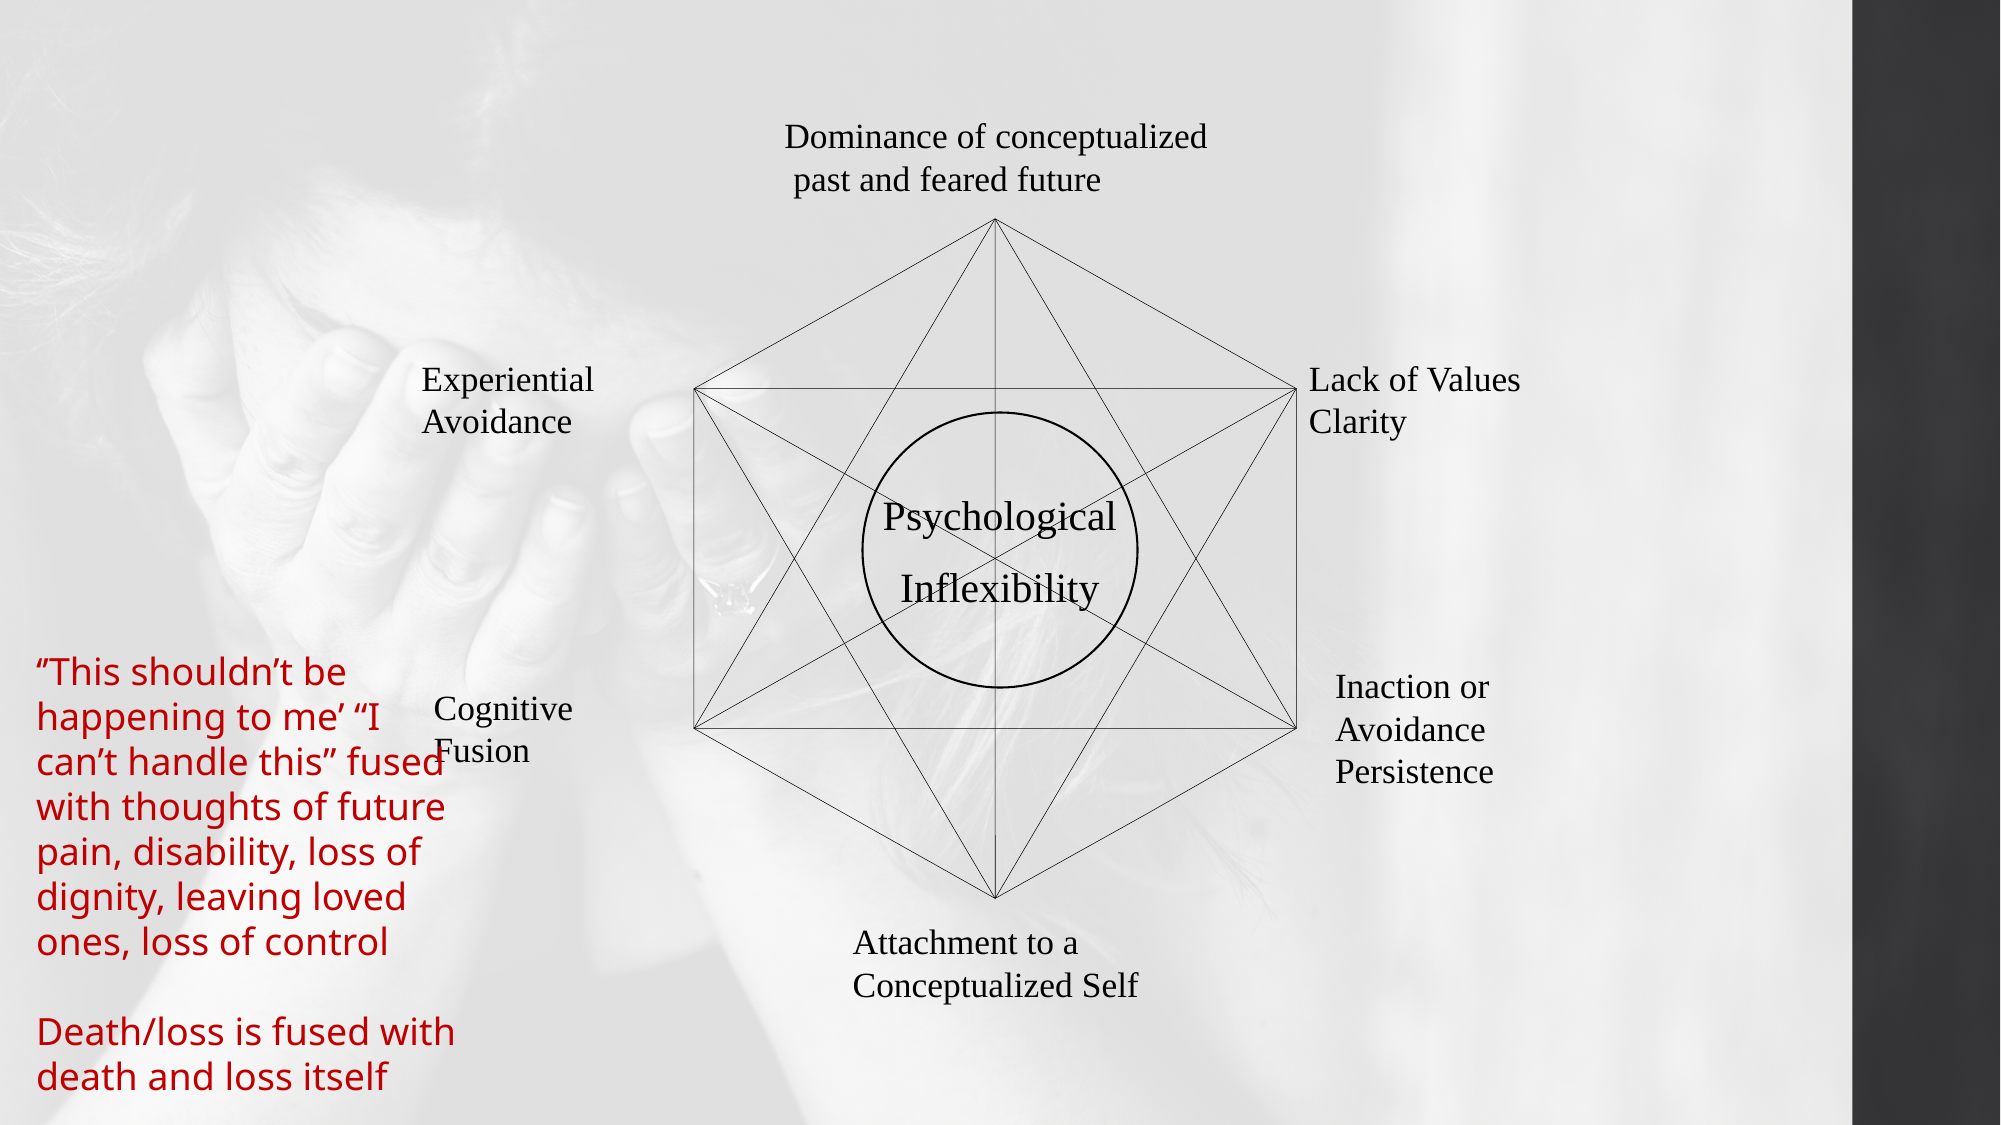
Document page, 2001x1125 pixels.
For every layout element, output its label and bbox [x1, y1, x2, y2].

picture [0, 0, 2000, 1125]
text_box [420, 112, 1523, 1005]
